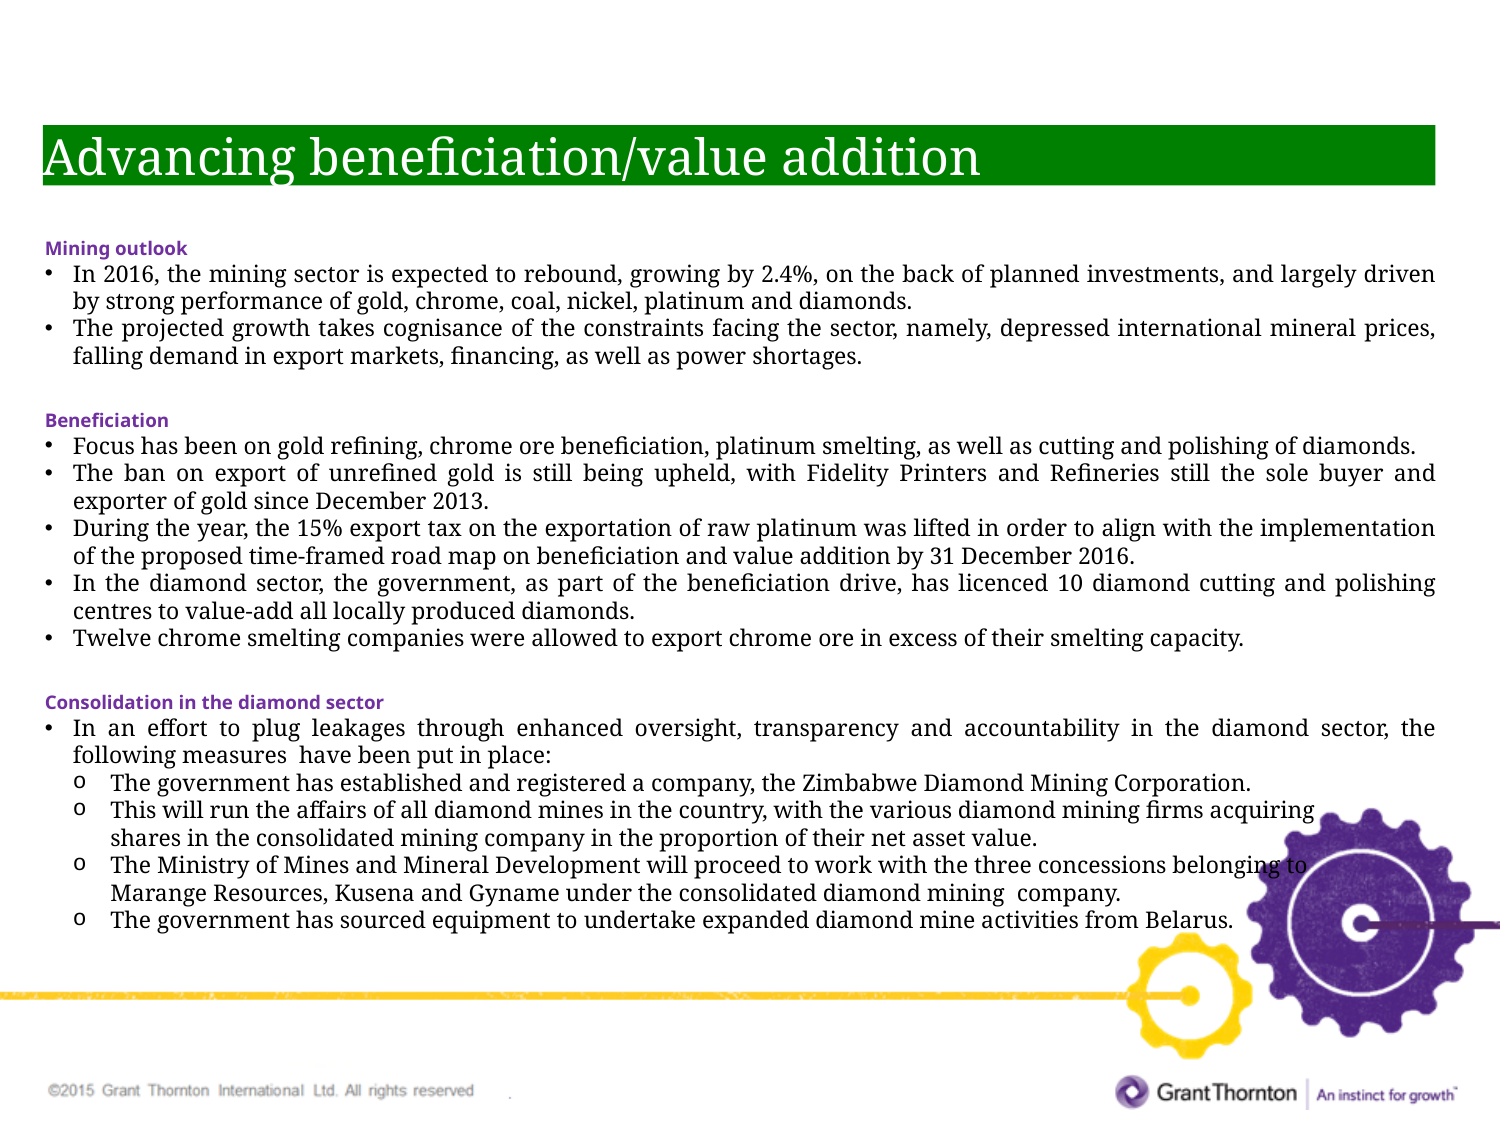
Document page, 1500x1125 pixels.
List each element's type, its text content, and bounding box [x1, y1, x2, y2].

picture [0, 799, 1500, 1110]
text_box Mining outlook In 2016, the mining sector is expected to rebound, growing by 2.4%, on the back of planned investments, and largely driven by strong performance of gold, chrome, coal, nickel, platinum and diamonds. The projected growth takes cognisance of the constraints facing the sector, namely, depressed international mineral prices, falling demand in export markets, financing, as well as power shortages. Beneficiation Focus has been on gold refining, chrome ore beneficiation, platinum smelting, as well as cutting and polishing of diamonds. The ban on export of unrefined gold is still being upheld, with Fidelity Printers and Refineries still the sole buyer and exporter of gold since December 2013. During the year, the 15% export tax on the exportation of raw platinum was lifted in order to align with the implementation of the proposed time-framed road map on beneficiation and value addition by 31 December 2016. In the diamond sector, the government, as part of the beneficiation drive, has licenced 10 diamond cutting and polishing centres to value-add all locally produced diamonds. Twelve chrome smelting companies were allowed to export chrome ore in excess of their smelting capacity. Consolidation in the diamond sector In an effort to plug leakages through enhanced oversight, transparency and accountability in the diamond sector, the following measures have been put in place: The government has established and registered a company, the Zimbabwe Diamond Mining Corporation. This will run the affairs of all diamond mines in the country, with the various diamond mining firms acquiring shares in the consolidated mining company in the proportion of their net asset value. The Ministry of Mines and Mineral Development will proceed to work with the three concessions belonging to Marange Resources, Kusena and Gyname under the consolidated diamond mining company. The government has sourced equipment to undertake expanded diamond mine activities from Belarus. [44, 229, 1438, 798]
text_box Advancing beneficiation/value addition [42, 125, 1436, 186]
